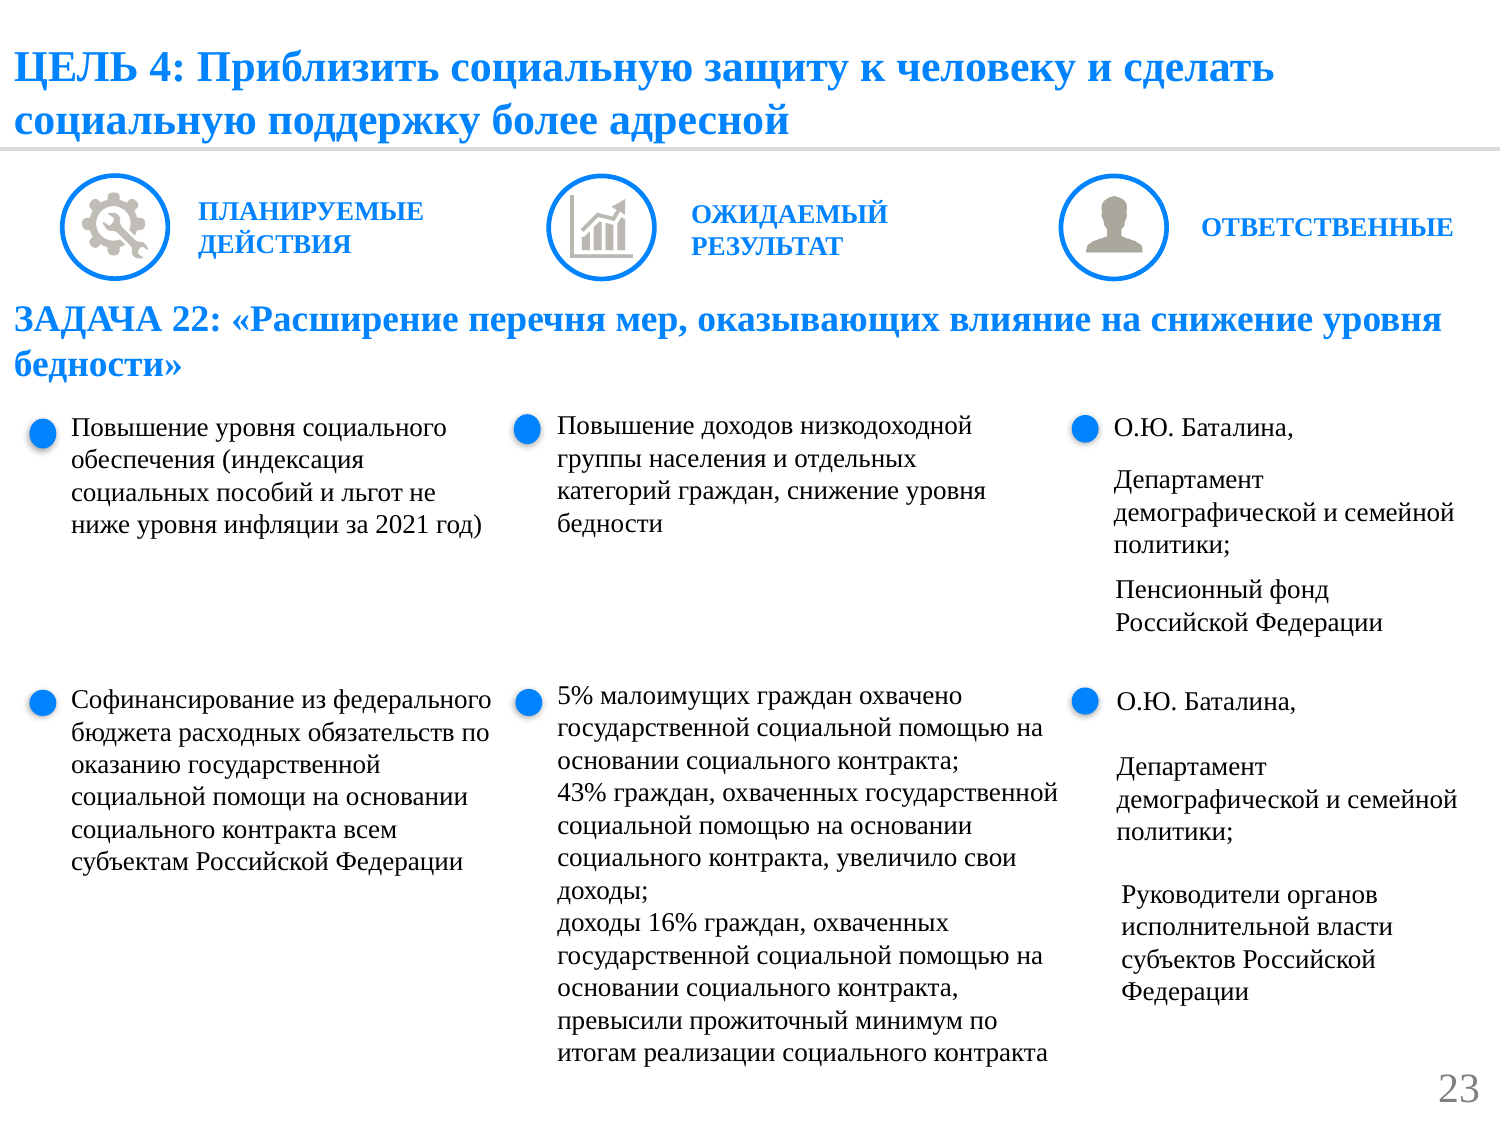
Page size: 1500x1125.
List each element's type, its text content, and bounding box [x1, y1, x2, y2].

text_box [29, 379, 1471, 1091]
text_box 23 [1423, 1046, 1495, 1125]
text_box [61, 175, 1473, 280]
title ЦЕЛЬ 4: Приблизить социальную защиту к человеку и сделать социальную поддержку более адресной [0, 30, 1500, 148]
text_box ЗАДАЧА 22: «Расширение перечня мер, оказывающих влияние на снижение уровня бедности» [0, 287, 1500, 386]
